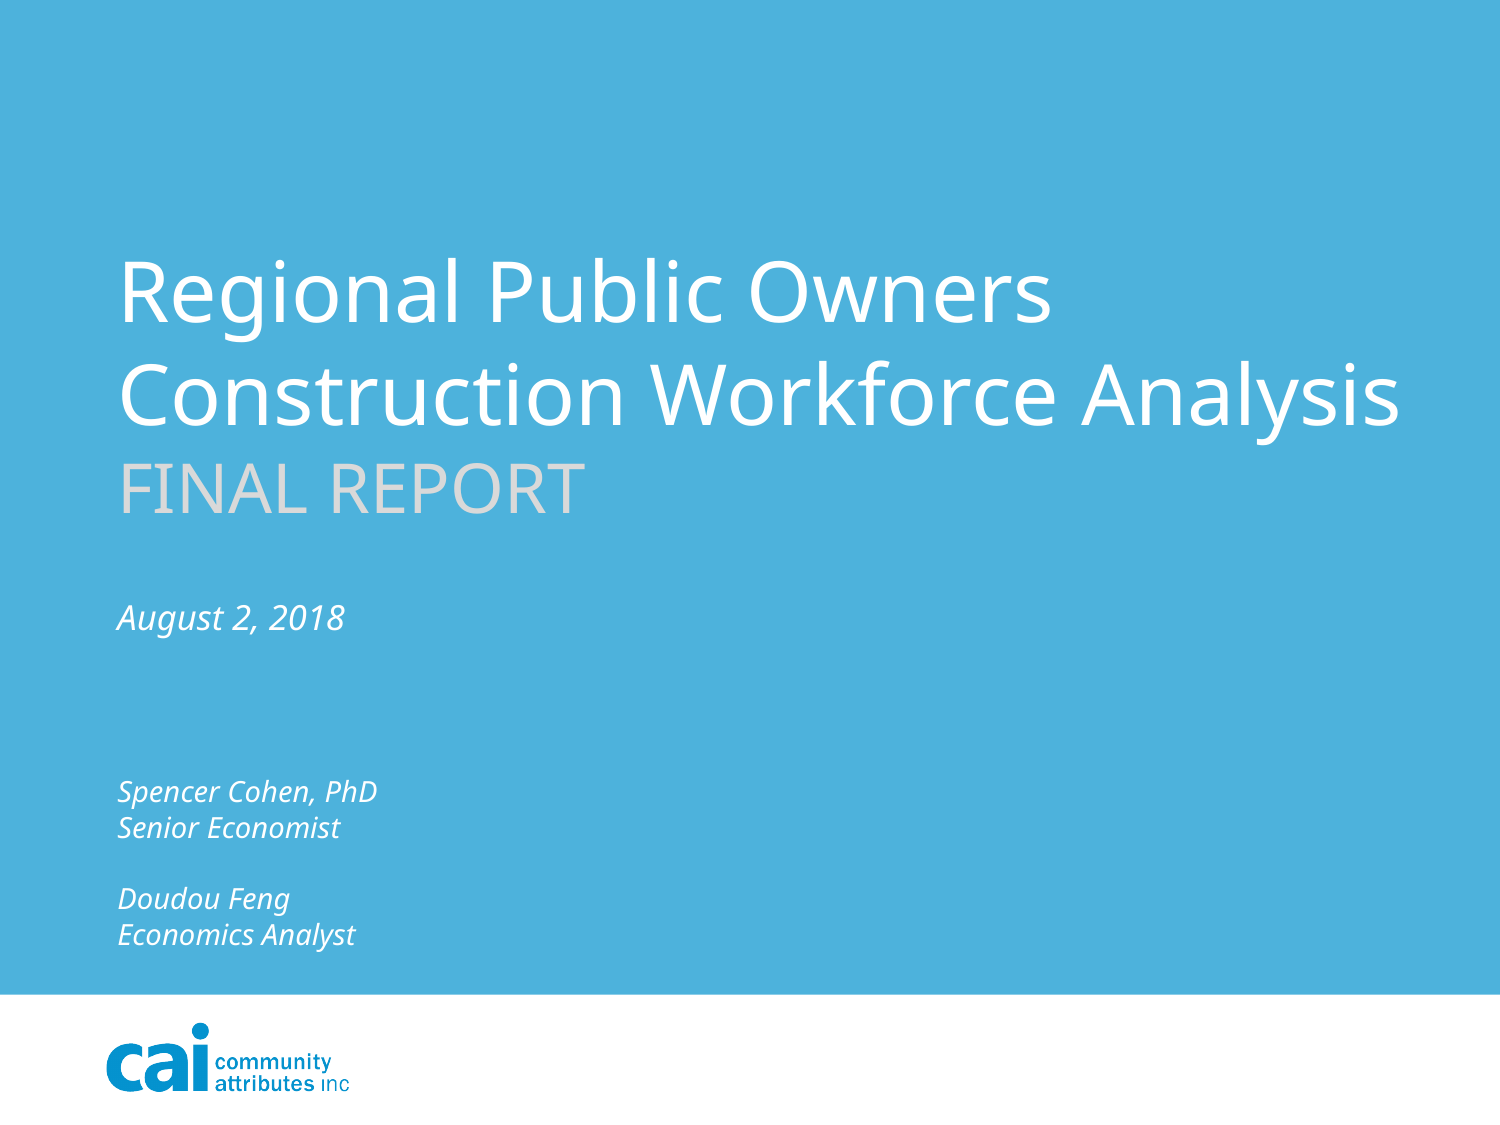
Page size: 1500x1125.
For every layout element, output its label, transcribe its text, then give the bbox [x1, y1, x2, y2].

title Regional Public Owners Construction Workforce Analysis FINAL REPORT August 2, 2018 [102, 206, 1442, 647]
list Spencer Cohen, PhD Senior Economist Doudou Feng Economics Analyst [102, 670, 1397, 993]
picture [102, 1015, 353, 1099]
